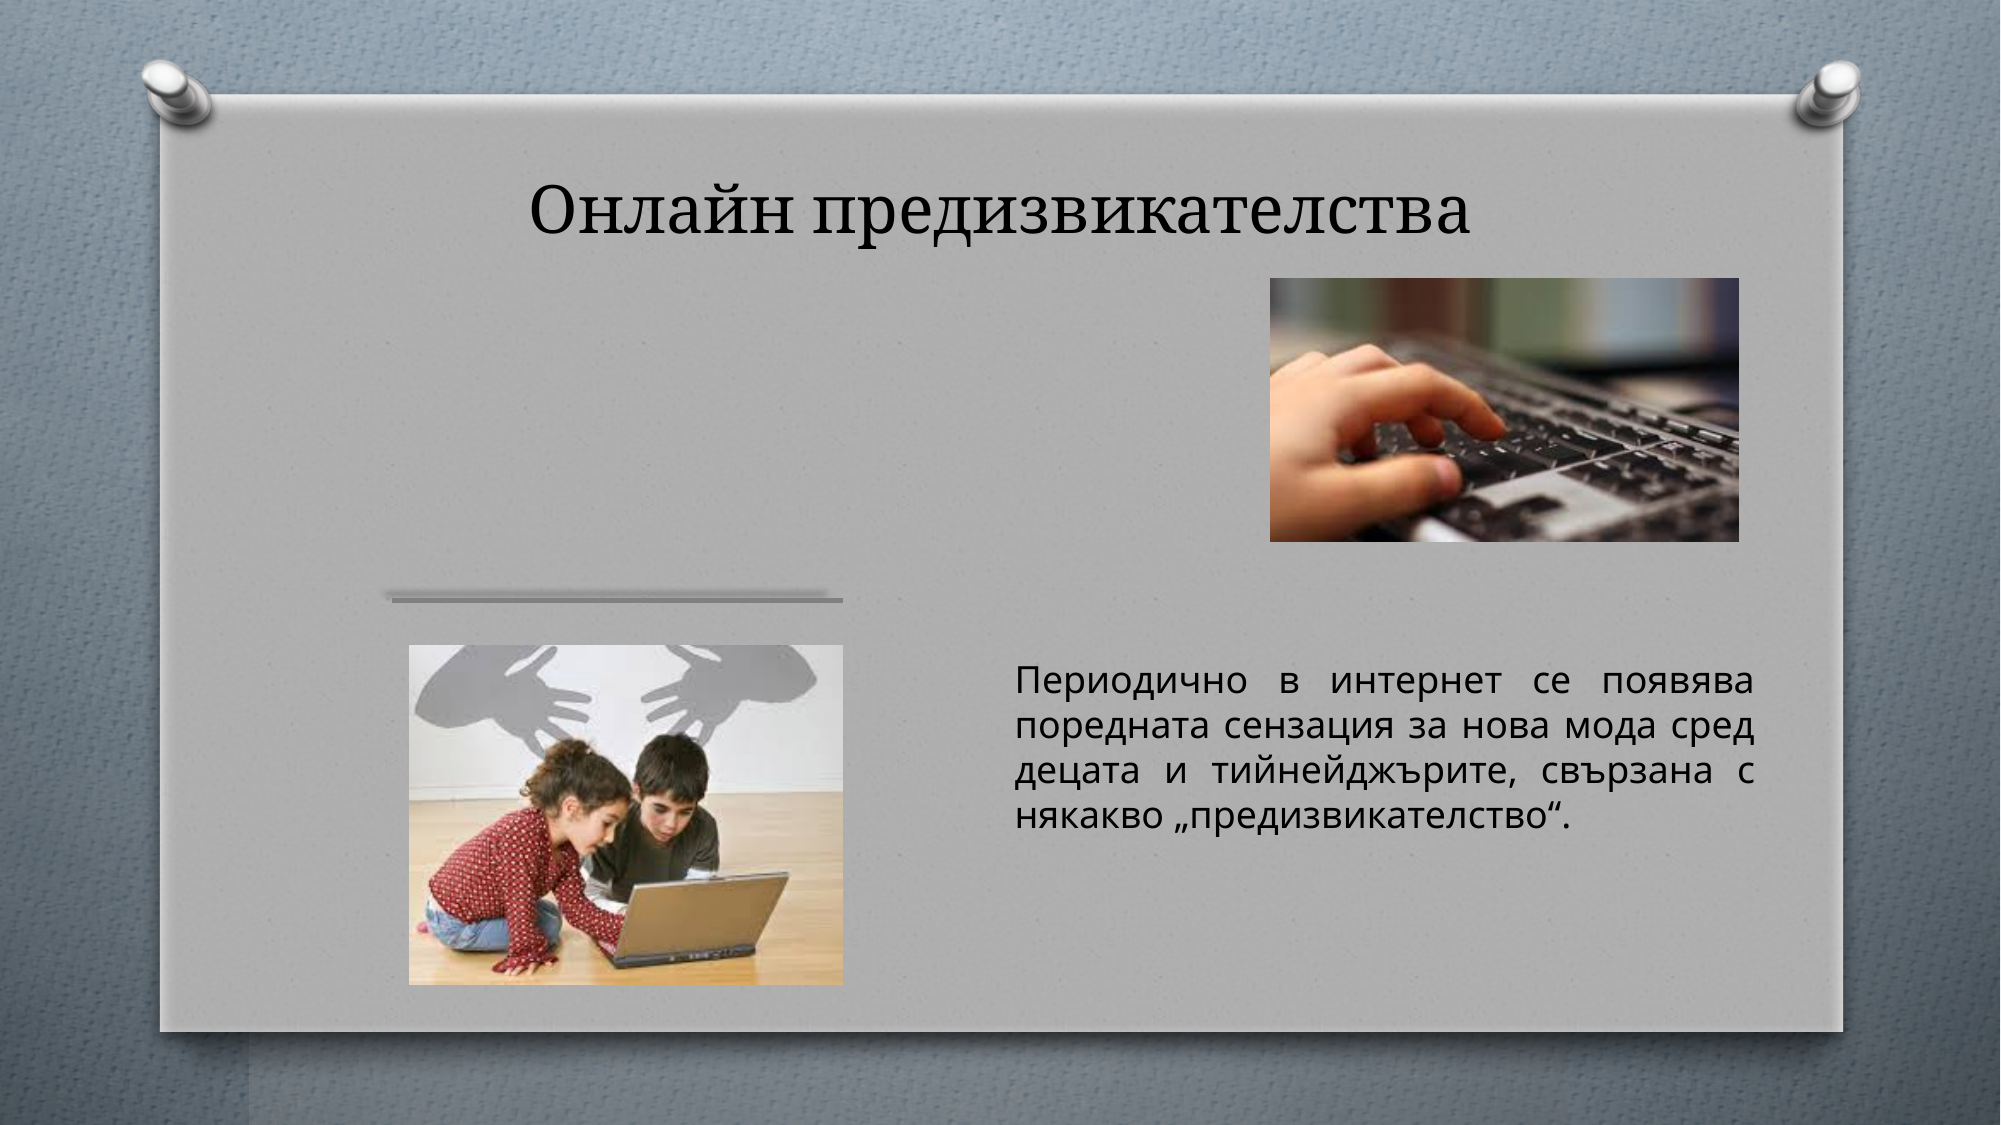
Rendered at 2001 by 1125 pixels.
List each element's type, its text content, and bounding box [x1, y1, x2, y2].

picture [1764, 30, 1911, 161]
picture [409, 644, 843, 985]
text_box Периодично в интернет се появява поредната сензация за нова мода сред децата и тийнейджърите, свързана с някакво „предизвикателство“. [999, 649, 1771, 844]
picture [1269, 278, 1739, 542]
title Онлайн предизвикателства [429, 134, 1573, 279]
picture [107, 24, 256, 158]
